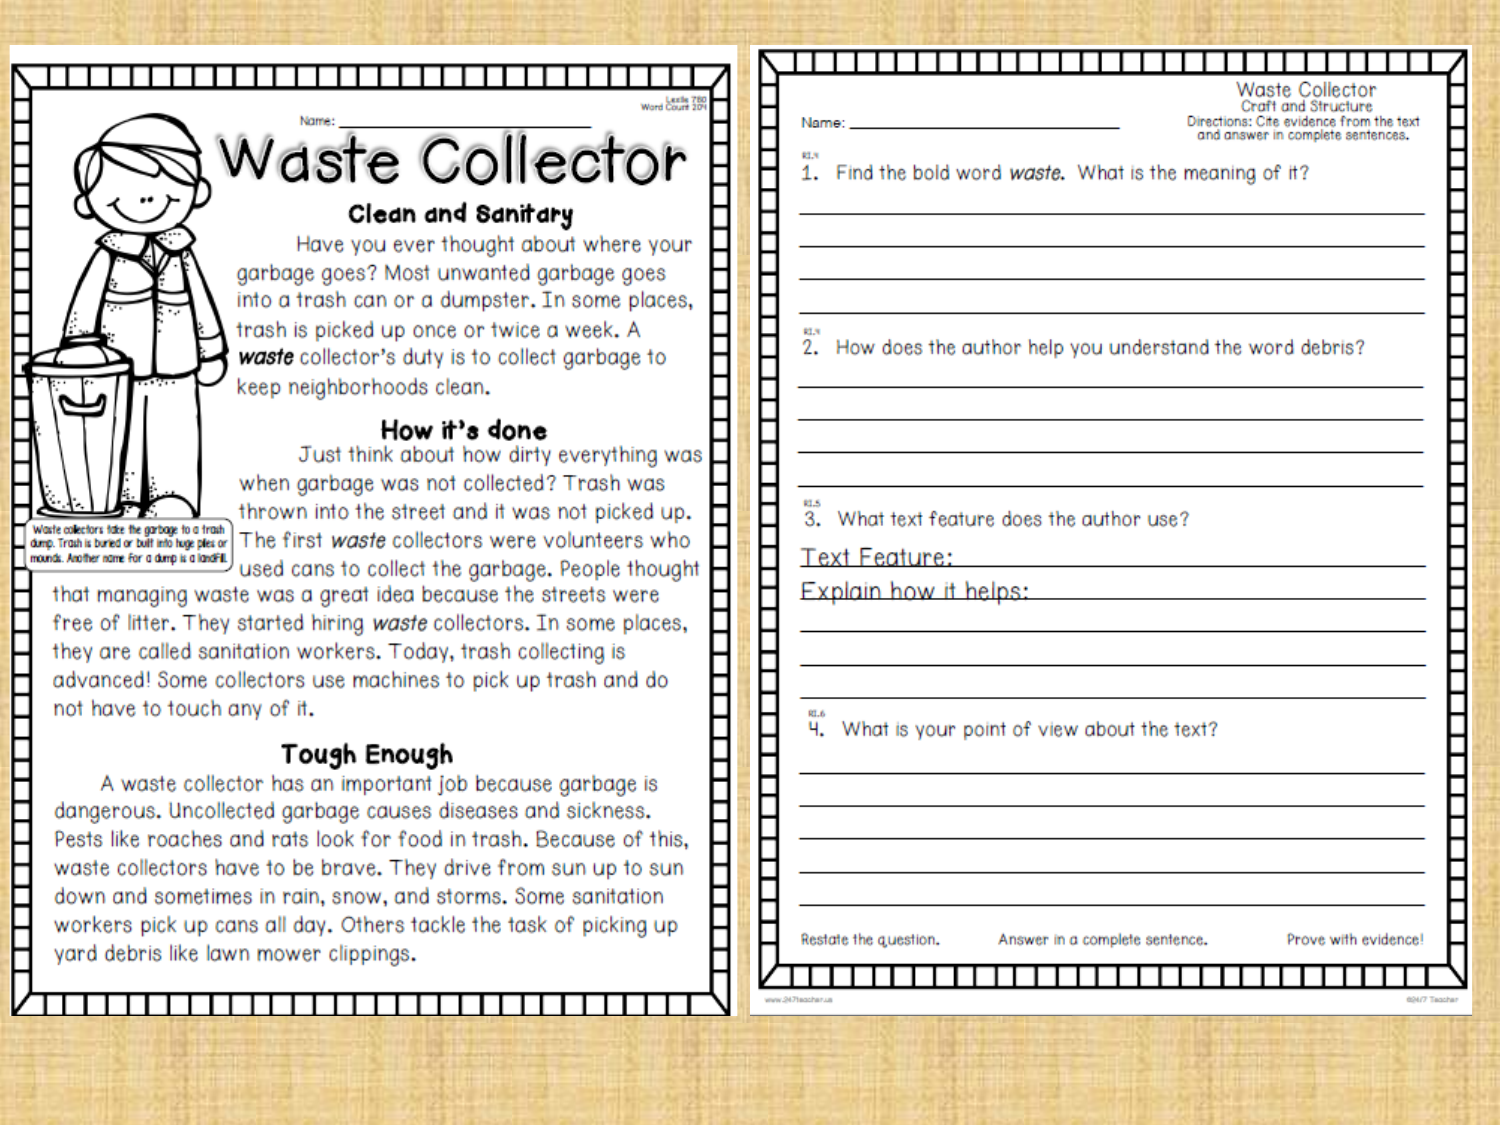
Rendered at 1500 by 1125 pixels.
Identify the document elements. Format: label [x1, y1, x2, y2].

list [9, 44, 738, 1016]
picture [0, 0, 1500, 1125]
